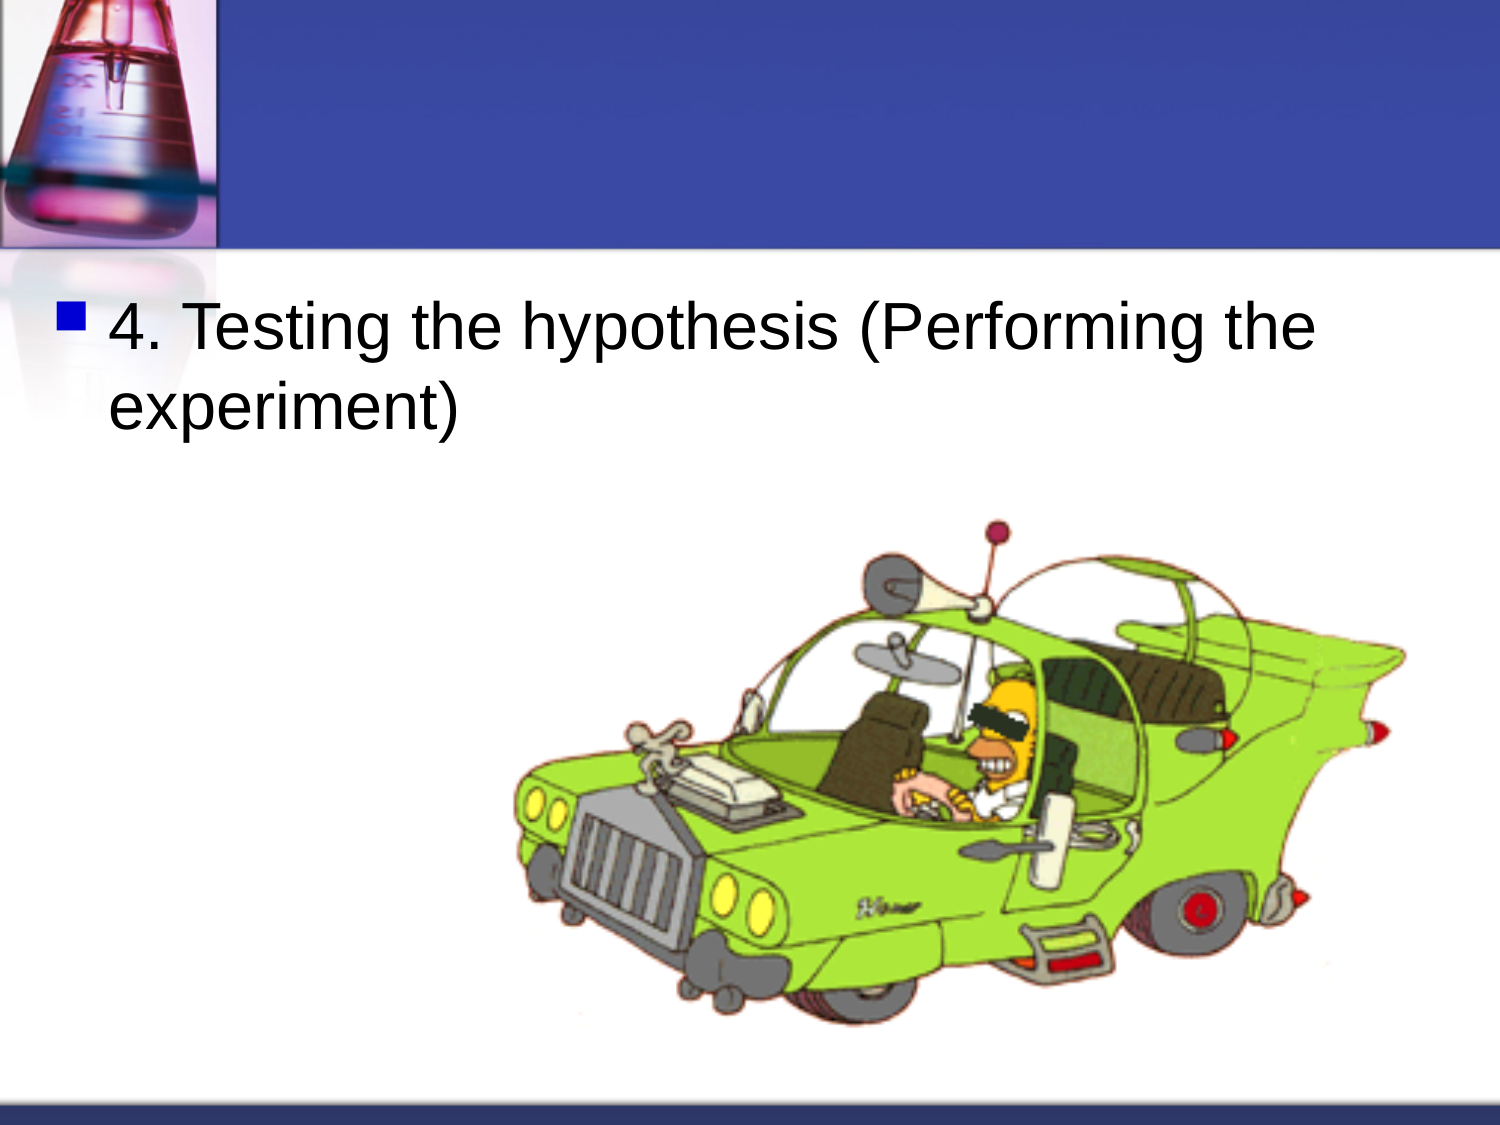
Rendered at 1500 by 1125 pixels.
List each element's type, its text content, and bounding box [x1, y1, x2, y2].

list 4. Testing the hypothesis (Performing the experiment) [37, 274, 1451, 1076]
picture [0, 0, 1500, 1125]
